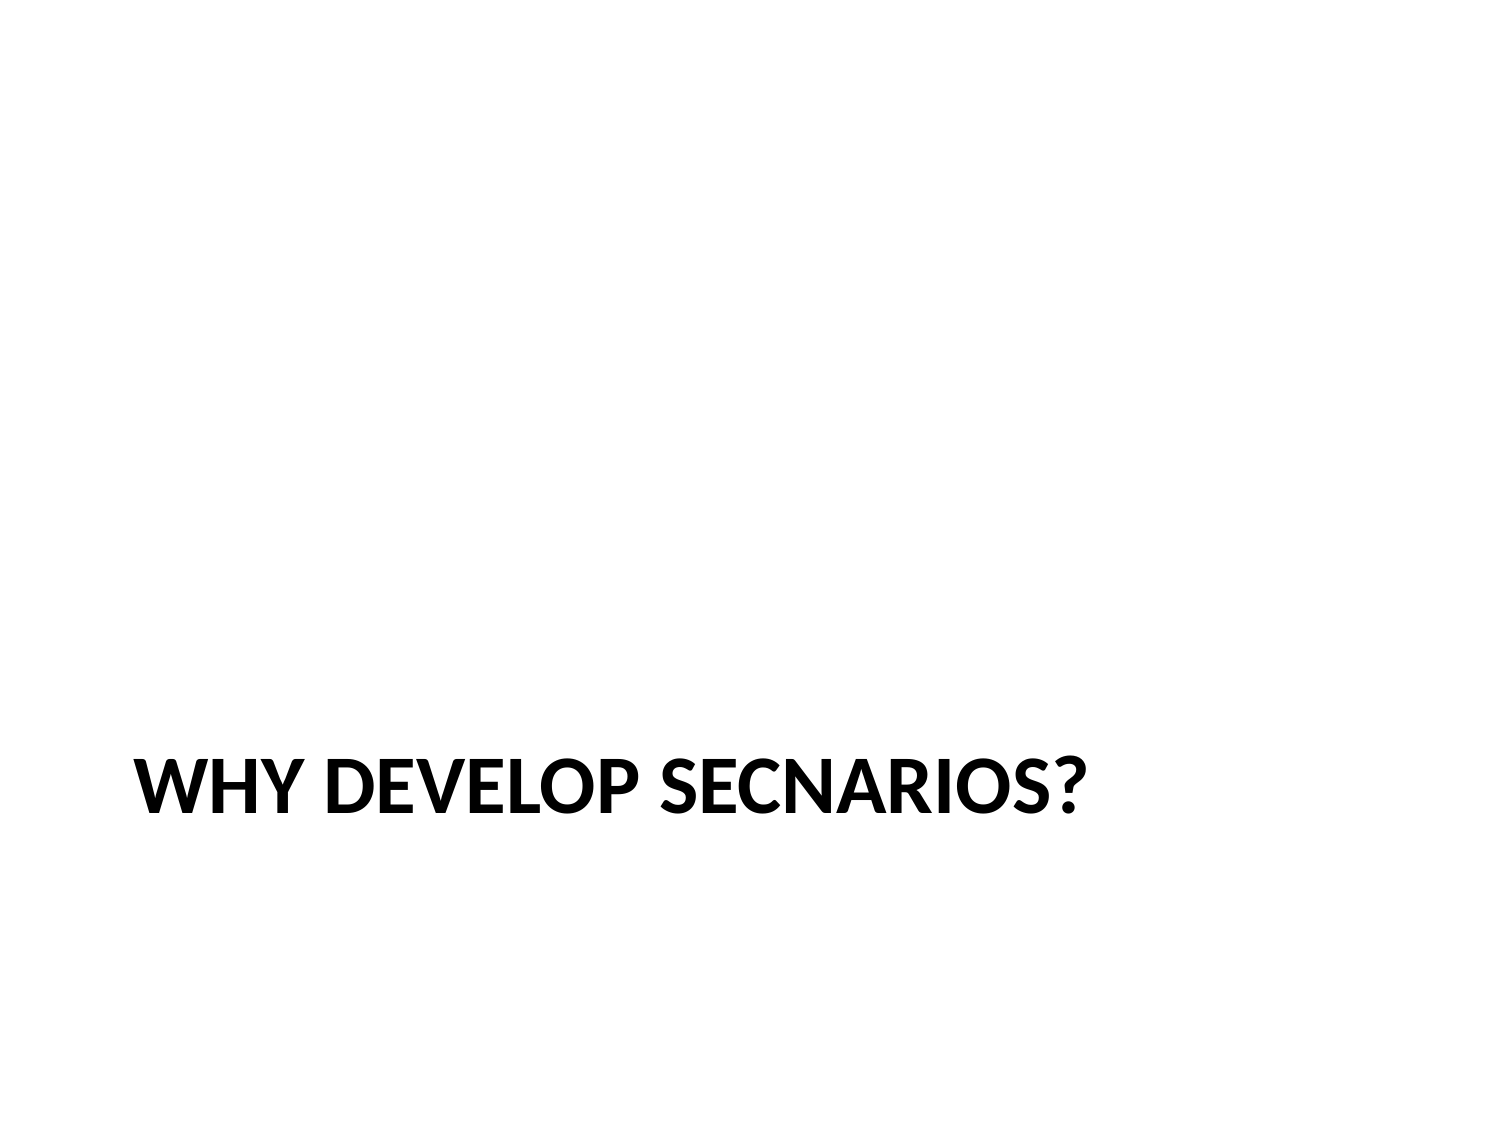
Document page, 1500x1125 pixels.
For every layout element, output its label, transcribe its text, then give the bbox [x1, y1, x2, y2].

title Why develop secnarios? [118, 722, 1394, 947]
